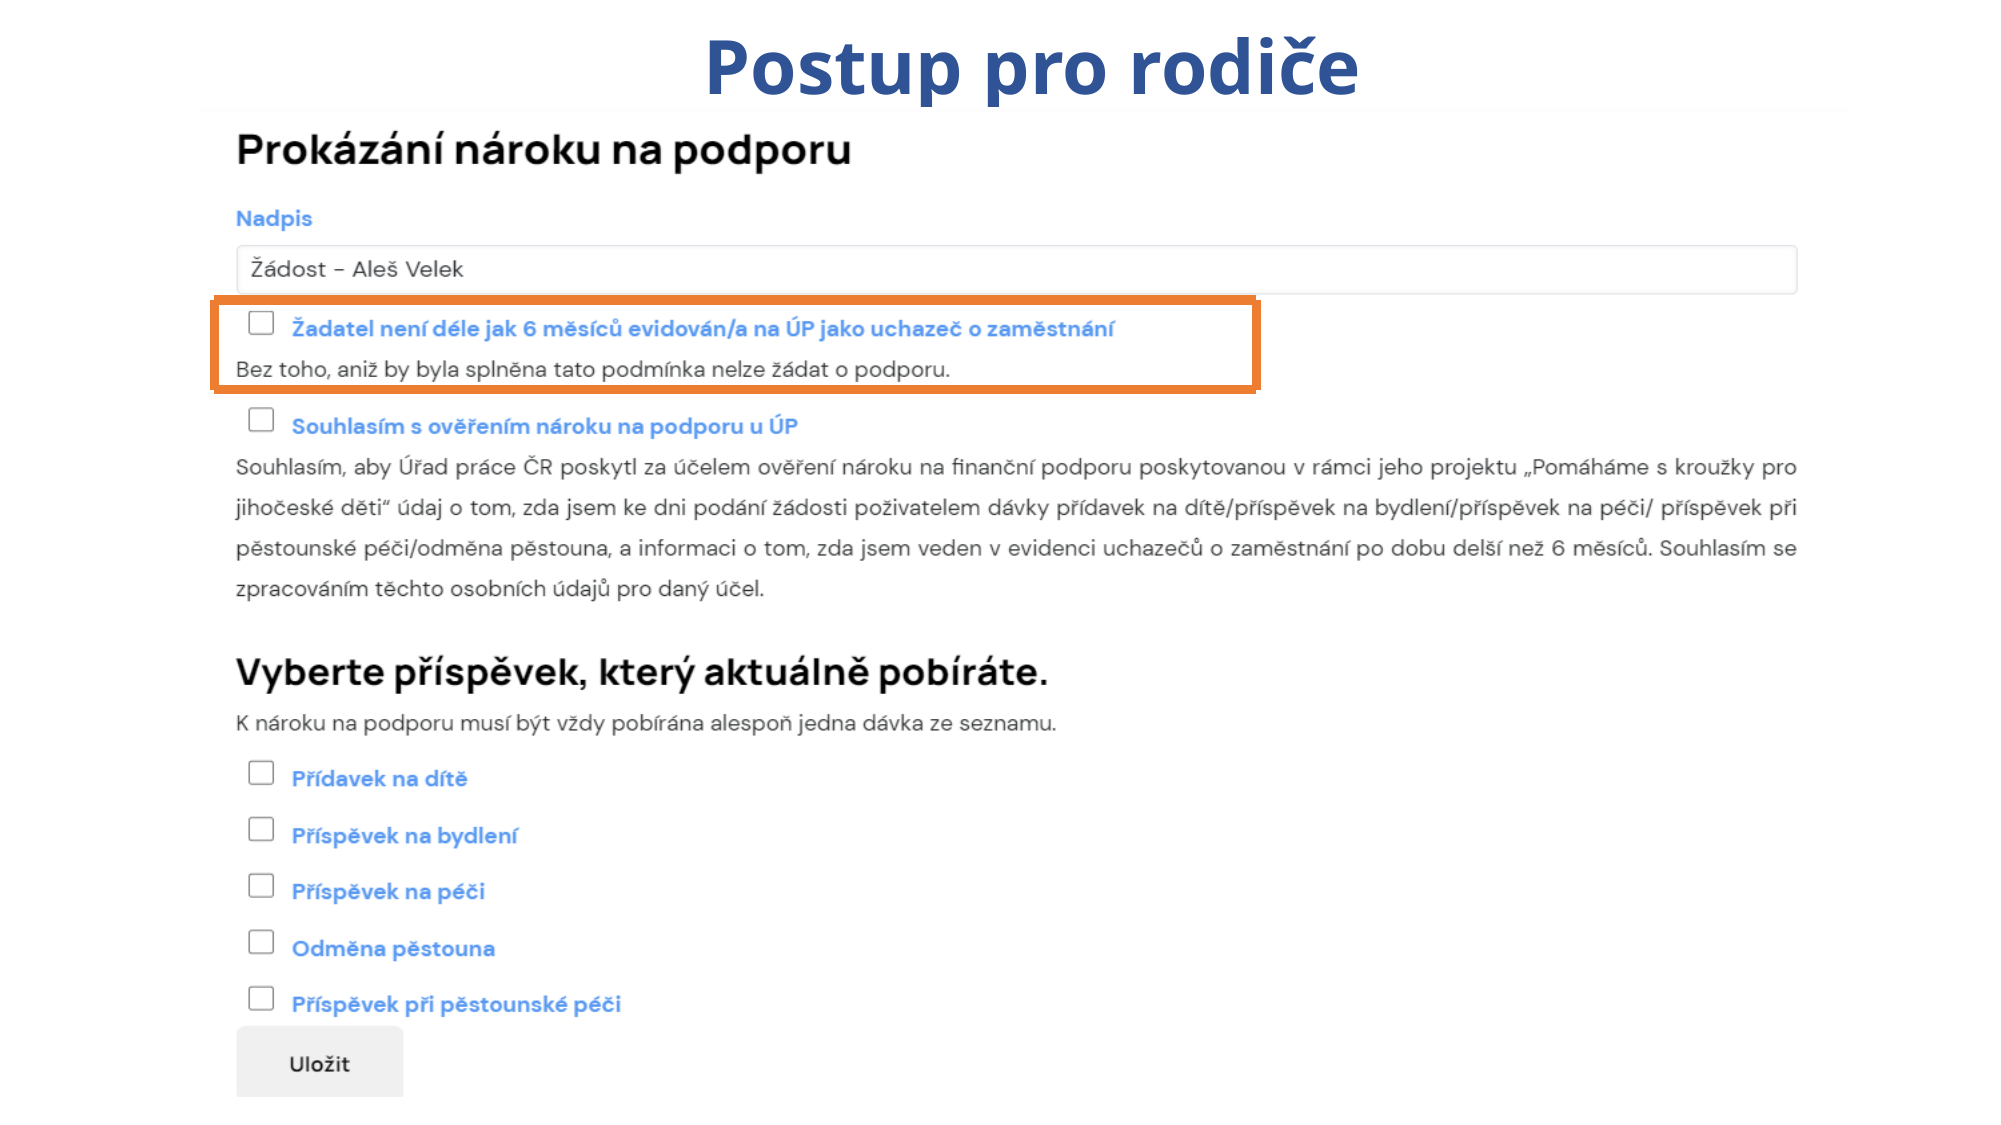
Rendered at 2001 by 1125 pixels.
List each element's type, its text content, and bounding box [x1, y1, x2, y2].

title Postup pro rodiče [113, 8, 1952, 118]
picture [198, 107, 1854, 1097]
